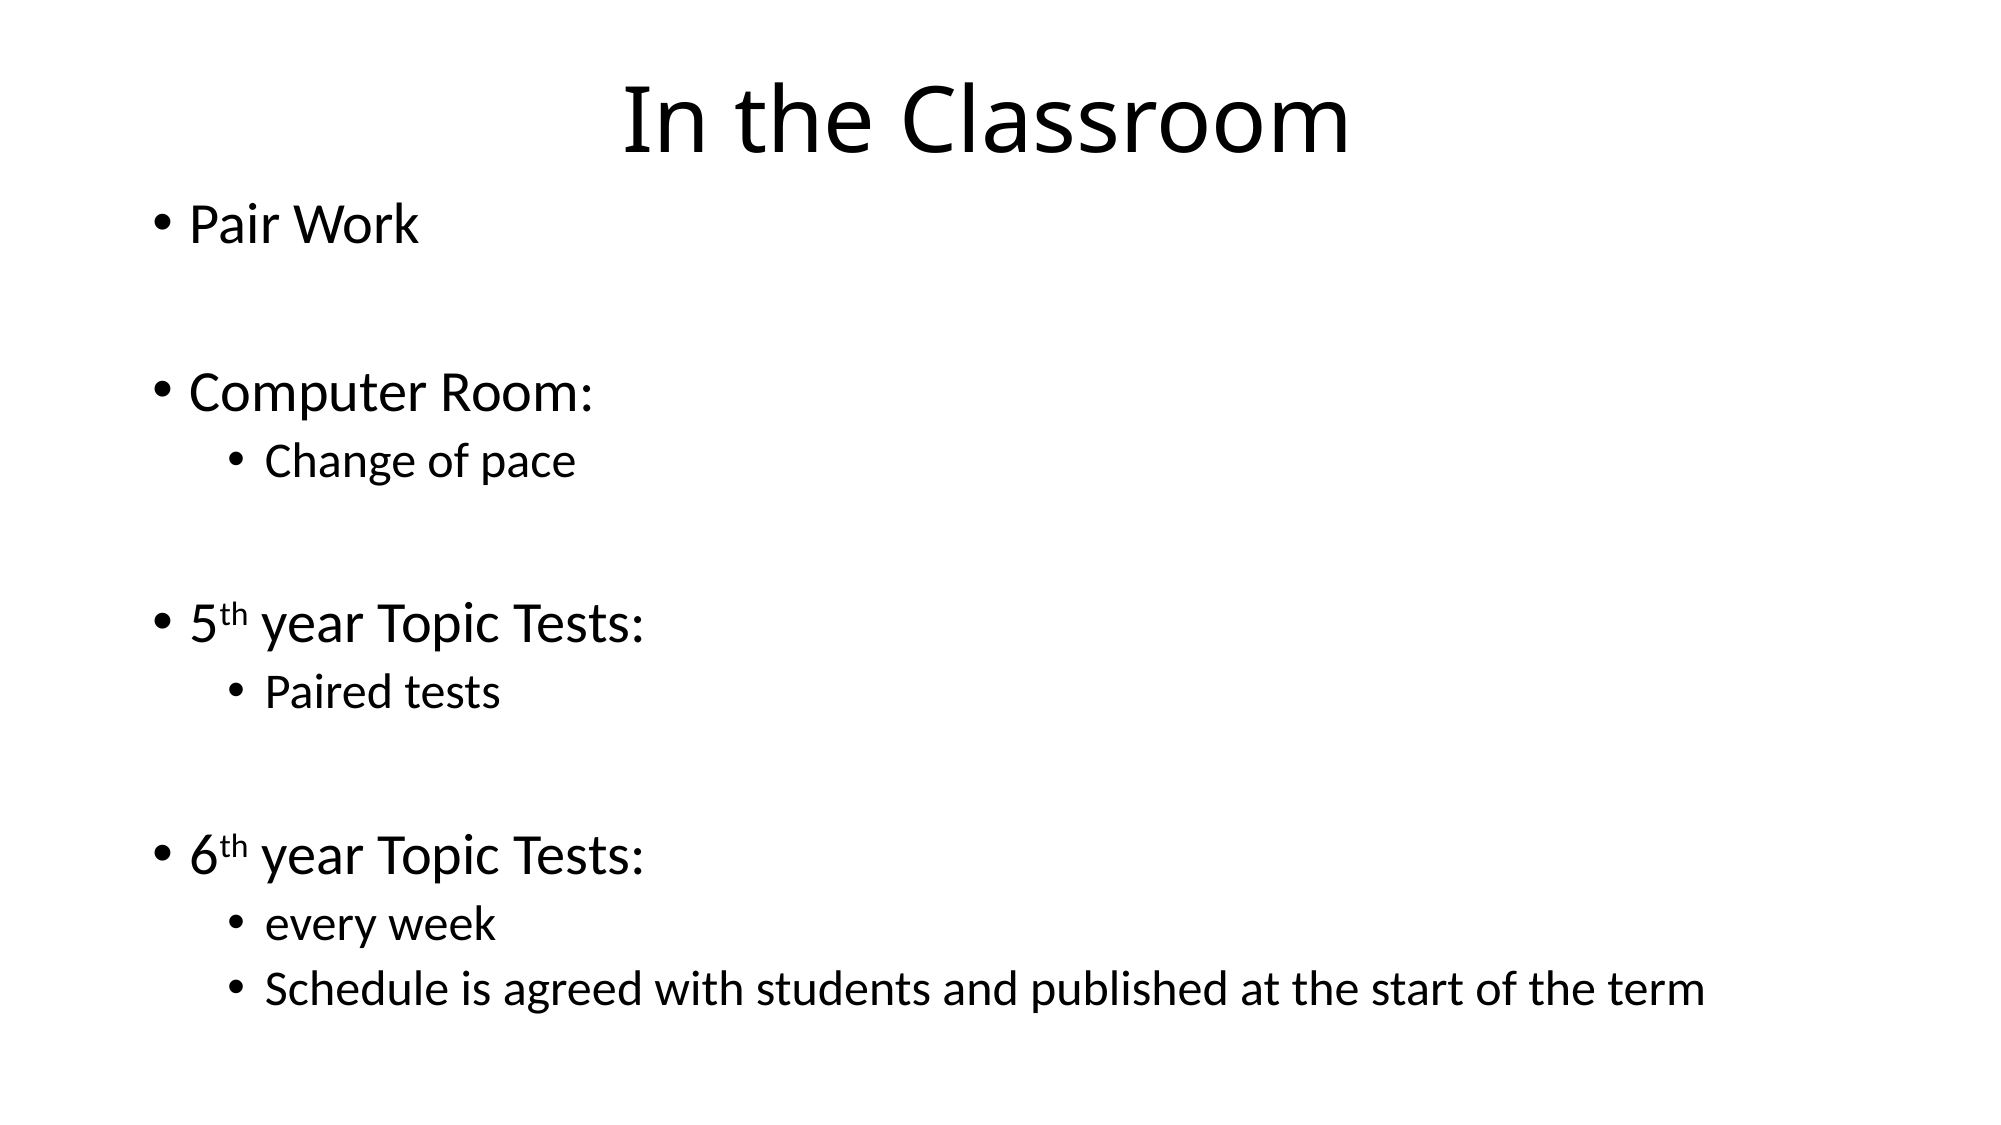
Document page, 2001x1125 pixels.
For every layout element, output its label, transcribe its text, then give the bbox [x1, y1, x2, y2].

list Pair Work Computer Room: Change of pace 5th year Topic Tests: Paired tests 6th year Topic Tests: every week Schedule is agreed with students and published at the start of the term [137, 185, 1863, 1066]
title In the Classroom [137, 59, 1863, 185]
